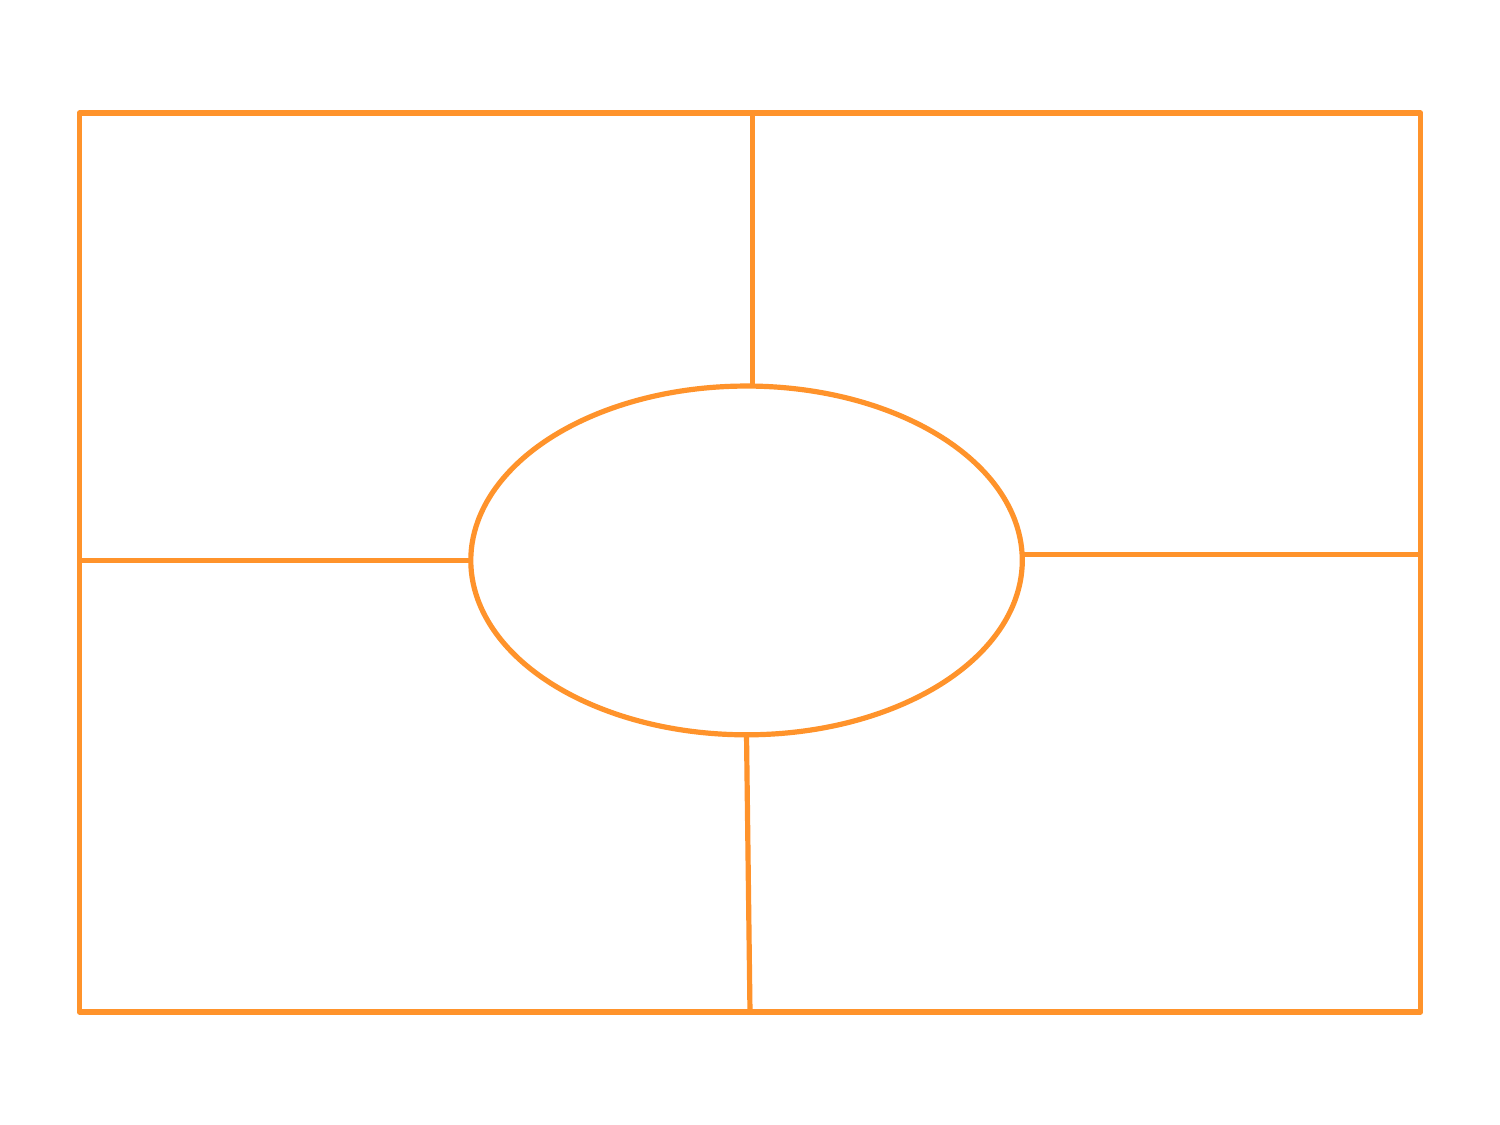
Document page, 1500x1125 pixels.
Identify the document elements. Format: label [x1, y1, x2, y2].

text_box [470, 386, 1023, 735]
text_box [746, 734, 751, 1013]
text_box [755, 113, 1421, 552]
text_box [79, 113, 750, 558]
text_box [752, 562, 1421, 1012]
text_box [79, 567, 743, 1012]
